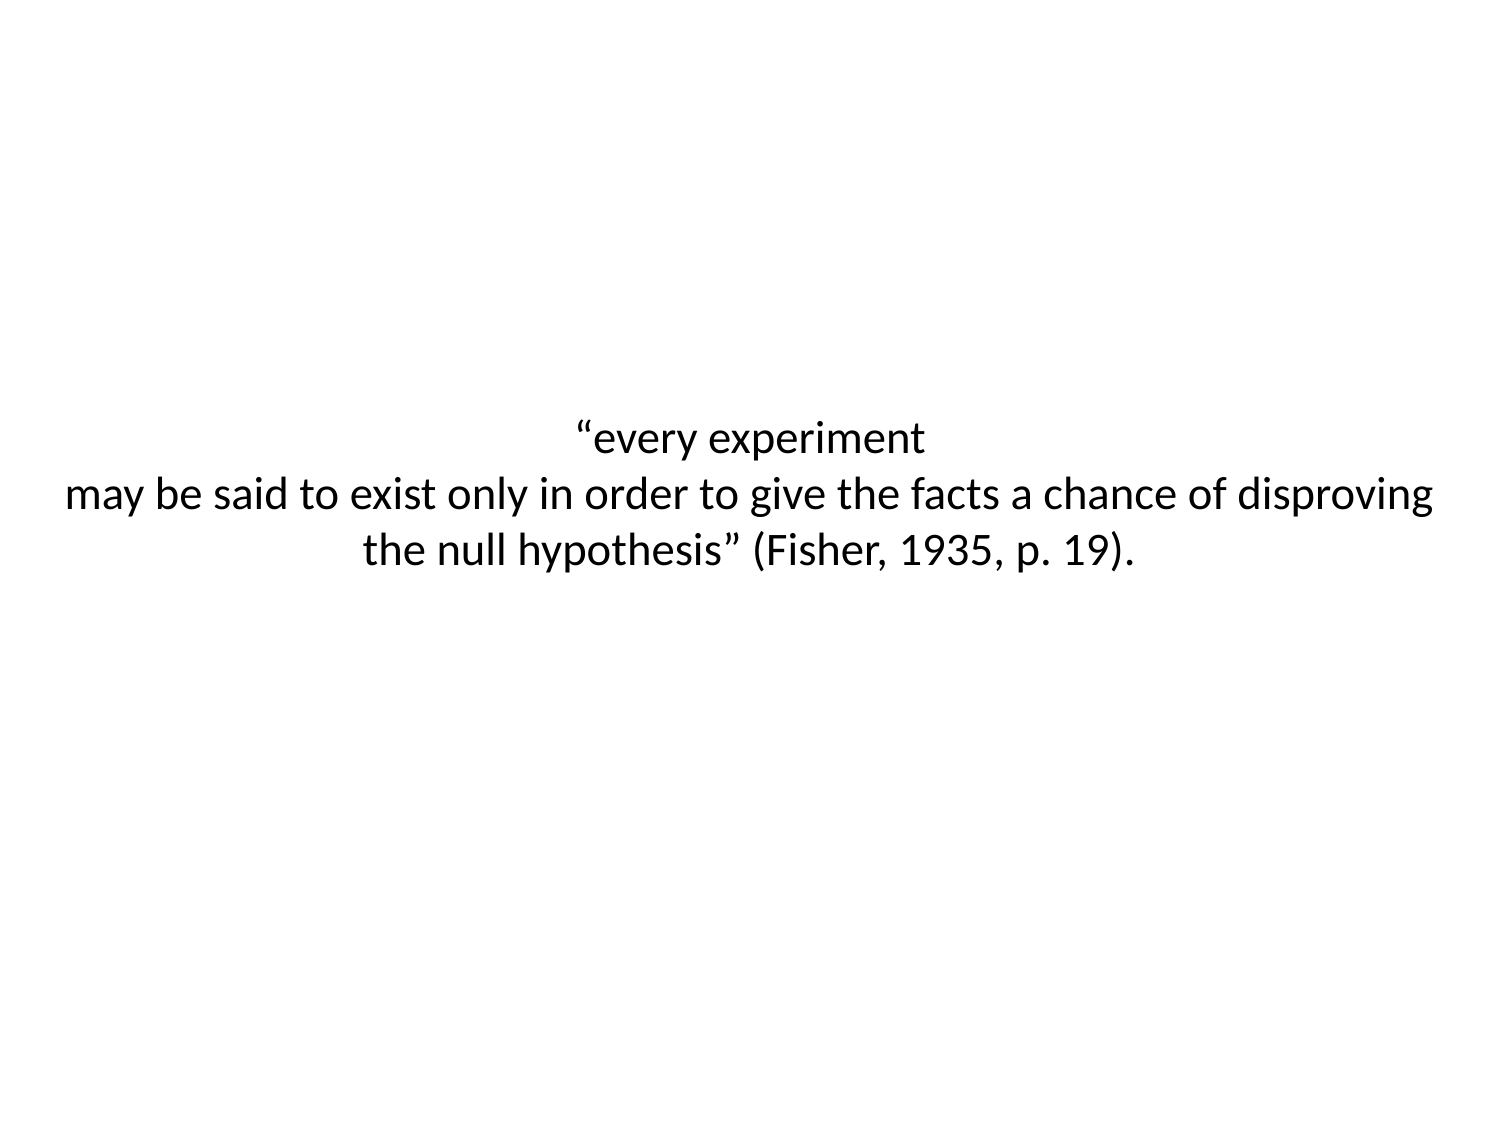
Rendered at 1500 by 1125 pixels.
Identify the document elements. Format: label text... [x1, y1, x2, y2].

title “every experiment may be said to exist only in order to give the facts a chance of disproving the null hypothesis” (Fisher, 1935, p. 19). [29, 397, 1471, 585]
